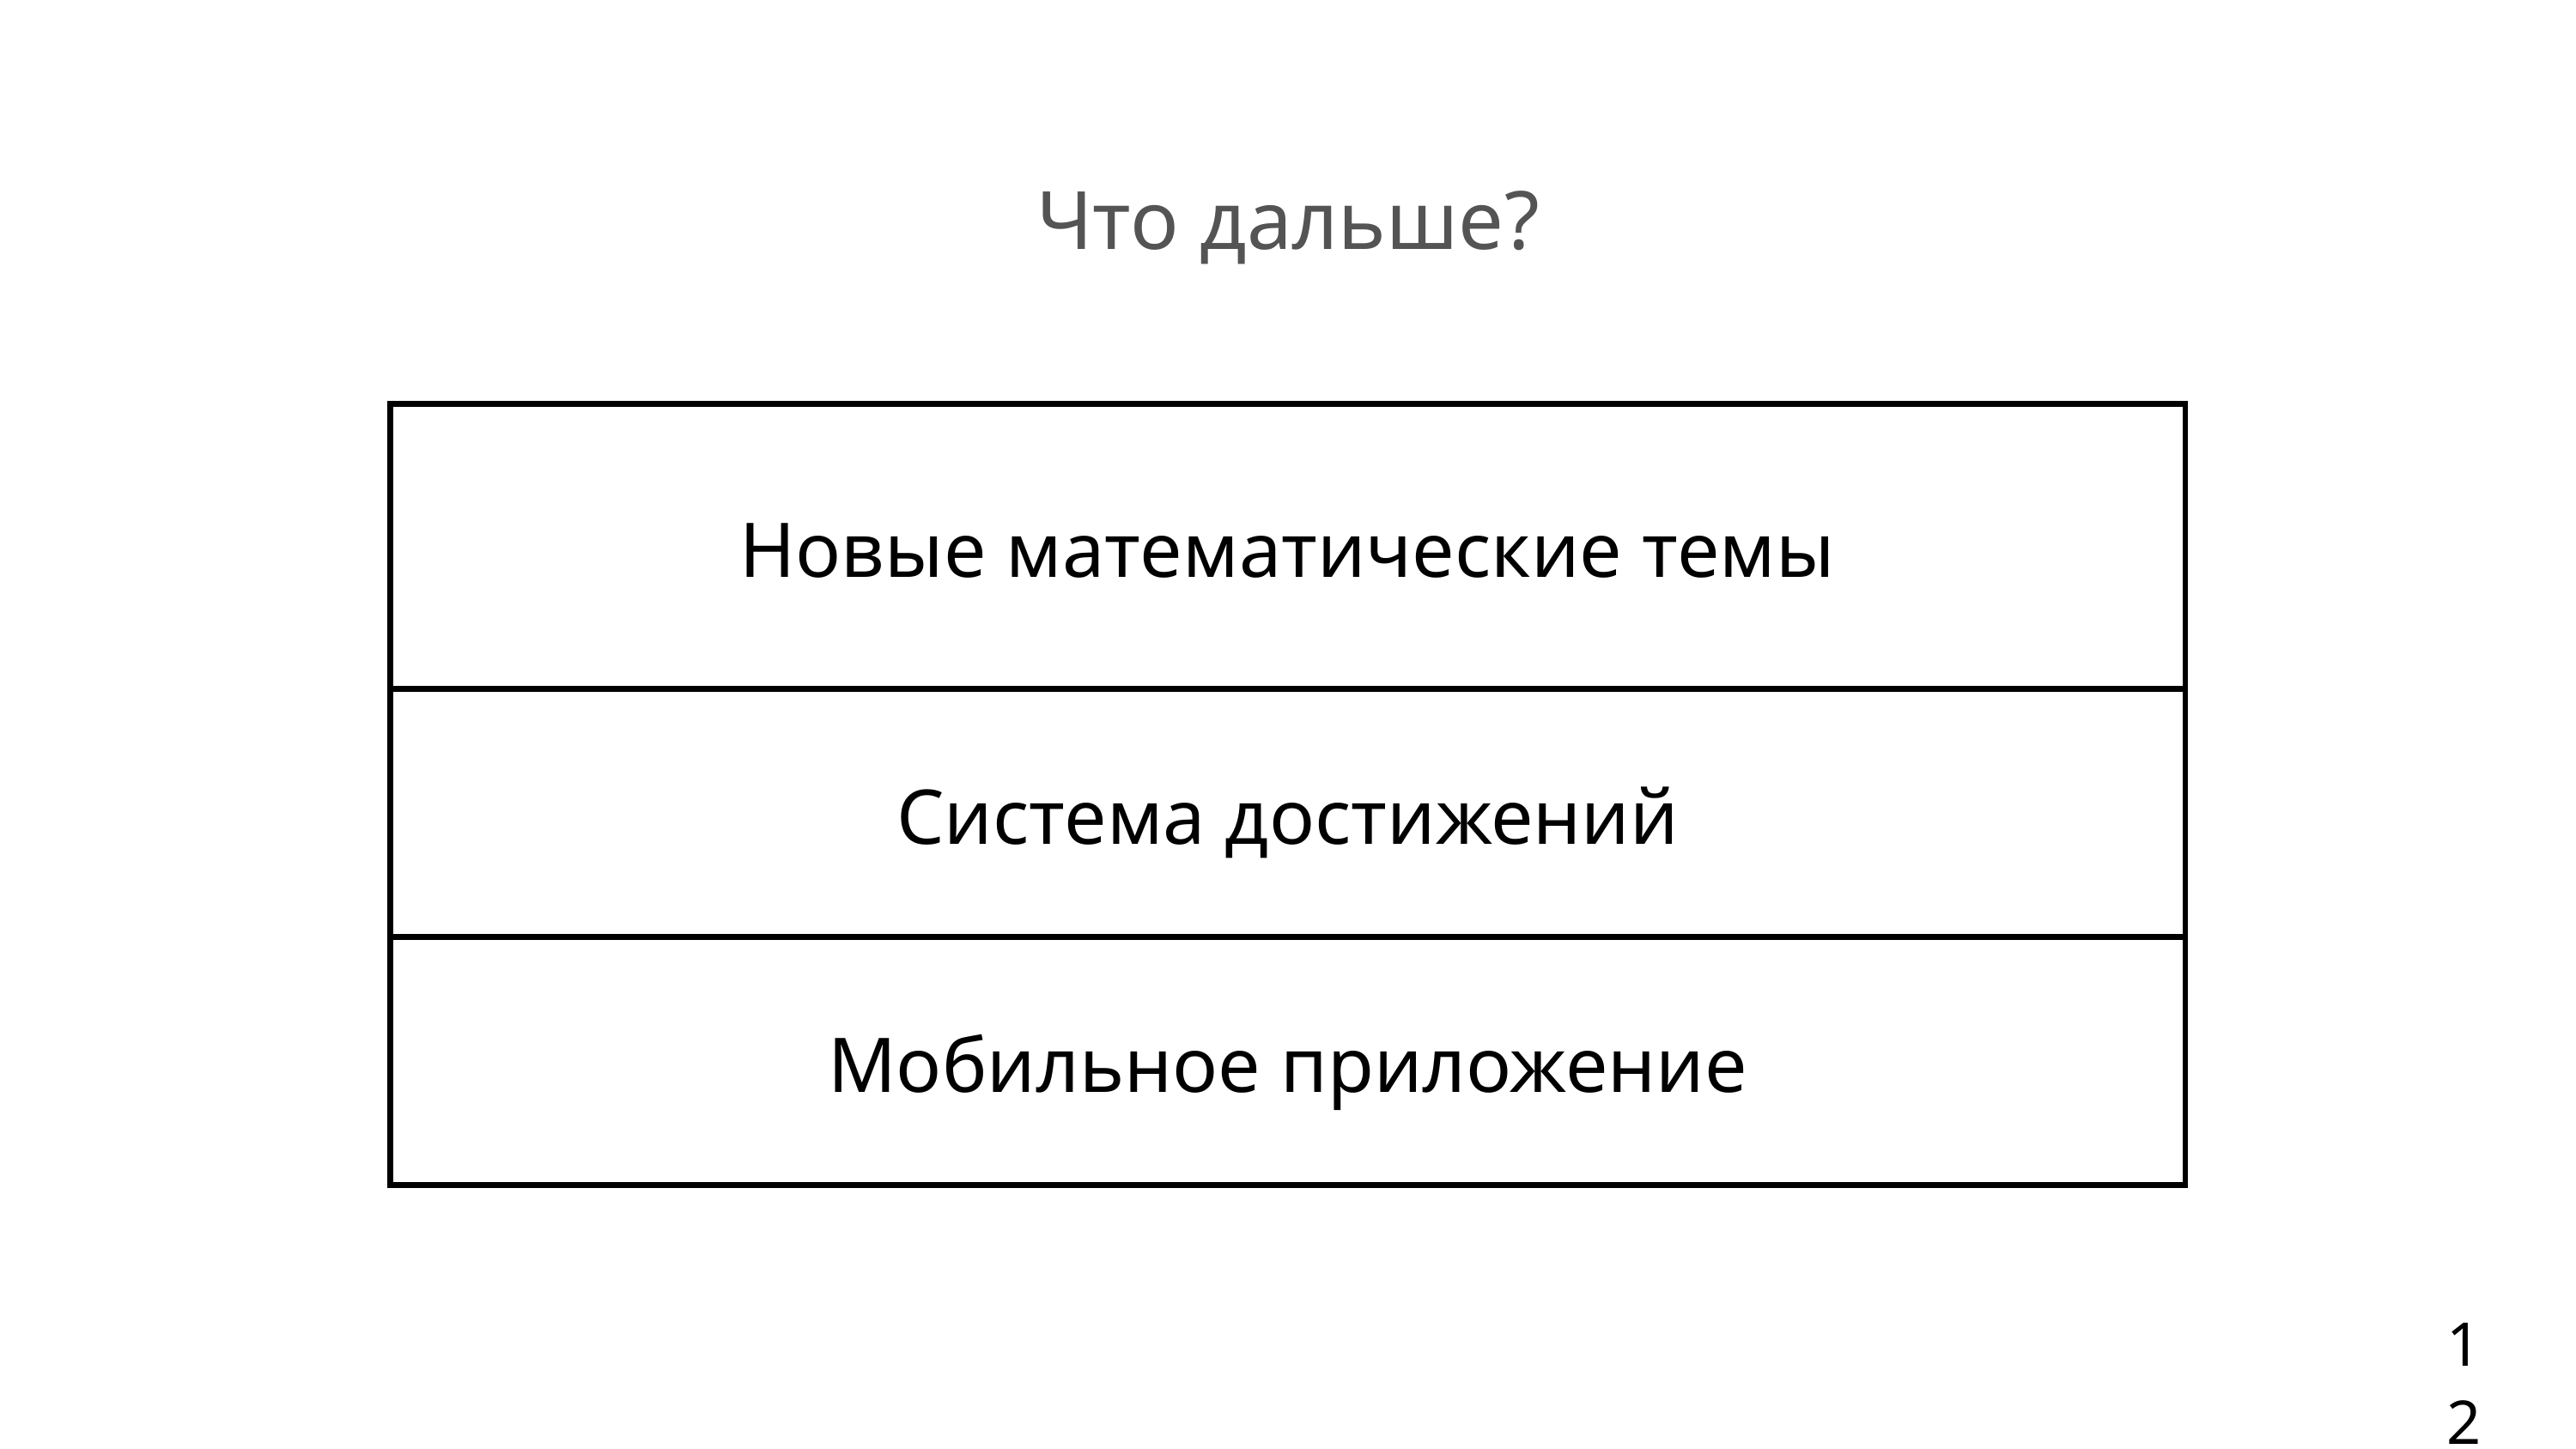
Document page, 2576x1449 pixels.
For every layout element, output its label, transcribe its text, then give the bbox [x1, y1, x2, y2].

table_cell Мобильное приложение [393, 940, 2183, 1182]
text_box 12 [2431, 1299, 2497, 1449]
table_header Новые математические темы [393, 407, 2183, 686]
text_box Что дальше? [284, 160, 2292, 265]
table_cell Система достижений [393, 692, 2183, 934]
